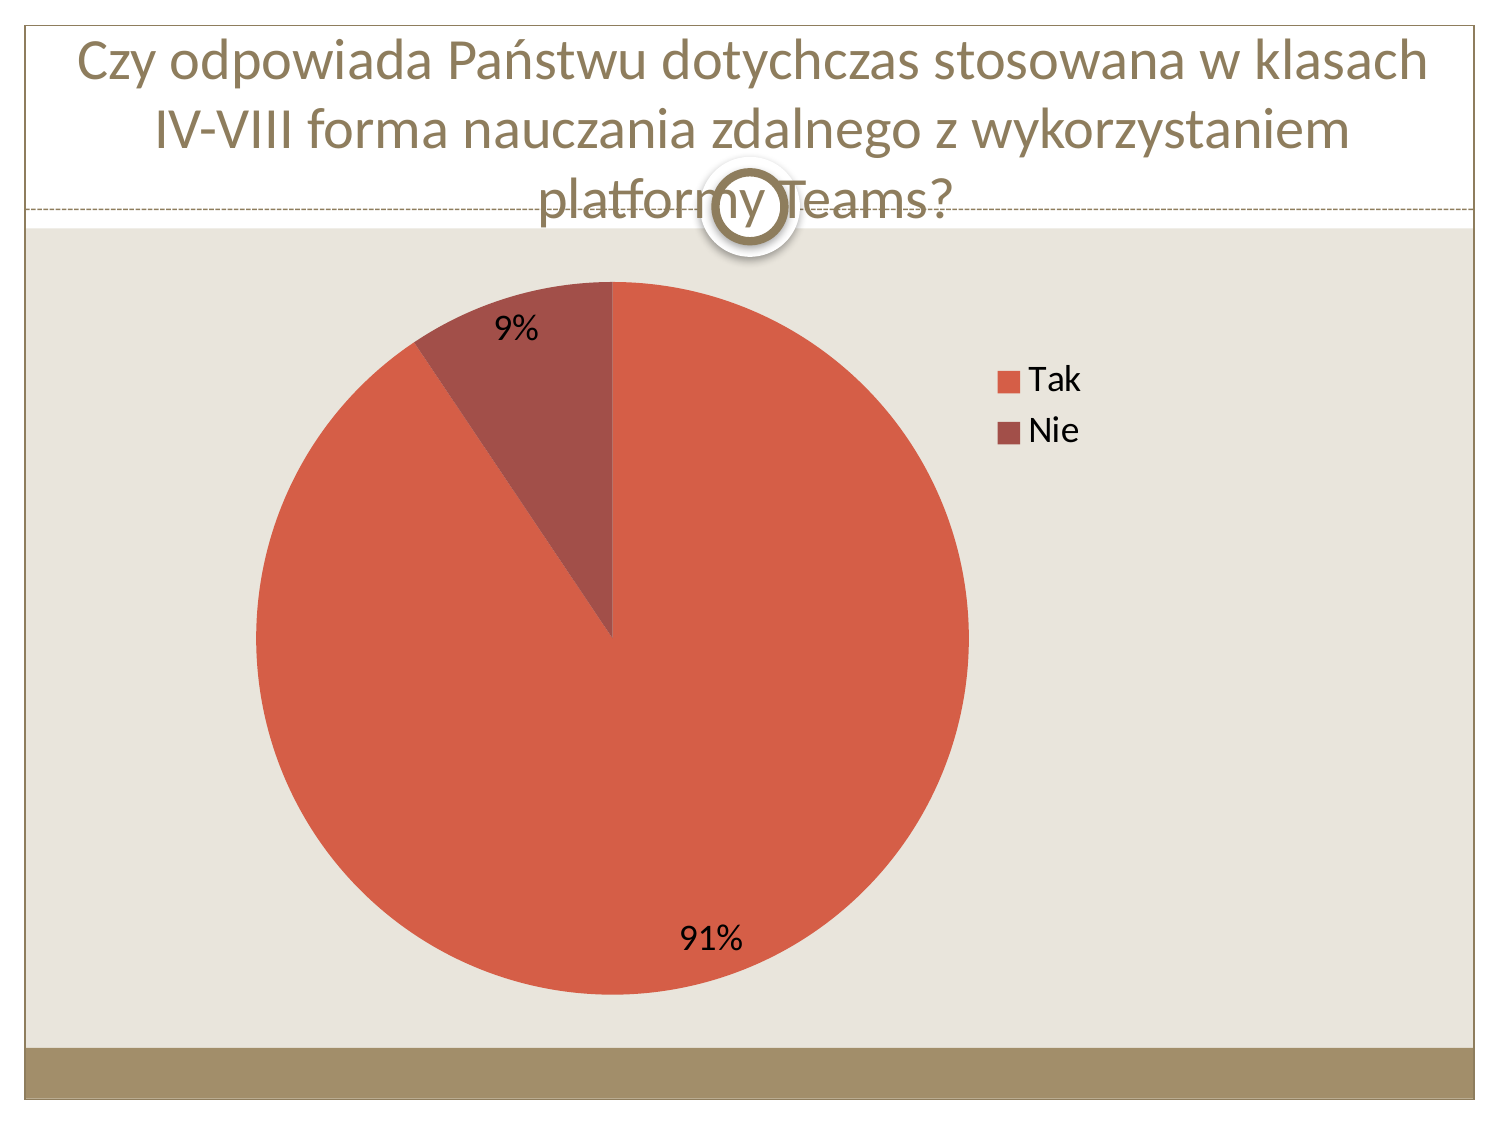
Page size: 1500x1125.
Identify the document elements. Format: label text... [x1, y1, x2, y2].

title Czy odpowiada Państwu dotychczas stosowana w klasach IV-VIII forma nauczania zdalnego z wykorzystaniem platformy Teams? [53, 113, 1454, 239]
chart [0, 266, 1424, 1010]
